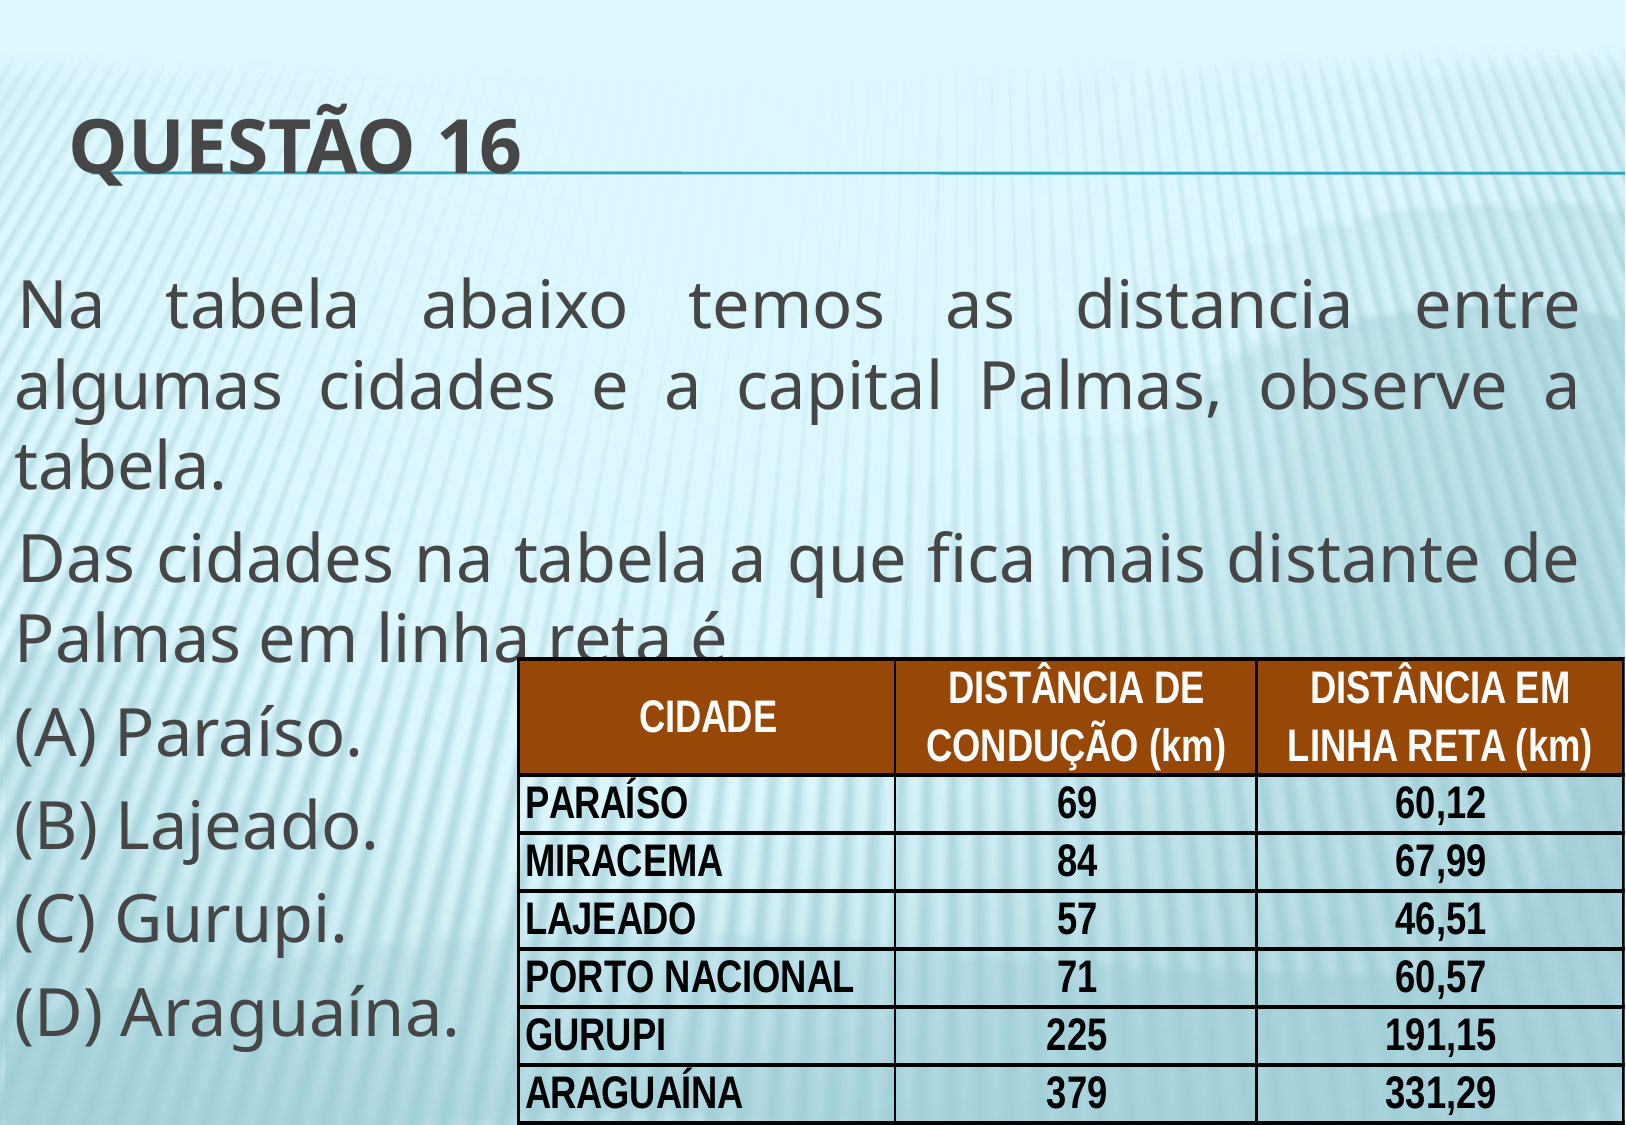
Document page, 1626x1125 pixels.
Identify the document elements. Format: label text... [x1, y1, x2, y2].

title Questão 16 [54, 75, 1598, 213]
list Na tabela abaixo temos as distancia entre algumas cidades e a capital Palmas, observe a tabela. Das cidades na tabela a que fica mais distante de Palmas em linha reta é (A) Paraíso. (B) Lajeado. (C) Gurupi. (D) Araguaína. [0, 254, 1598, 1125]
picture [516, 656, 1625, 1125]
